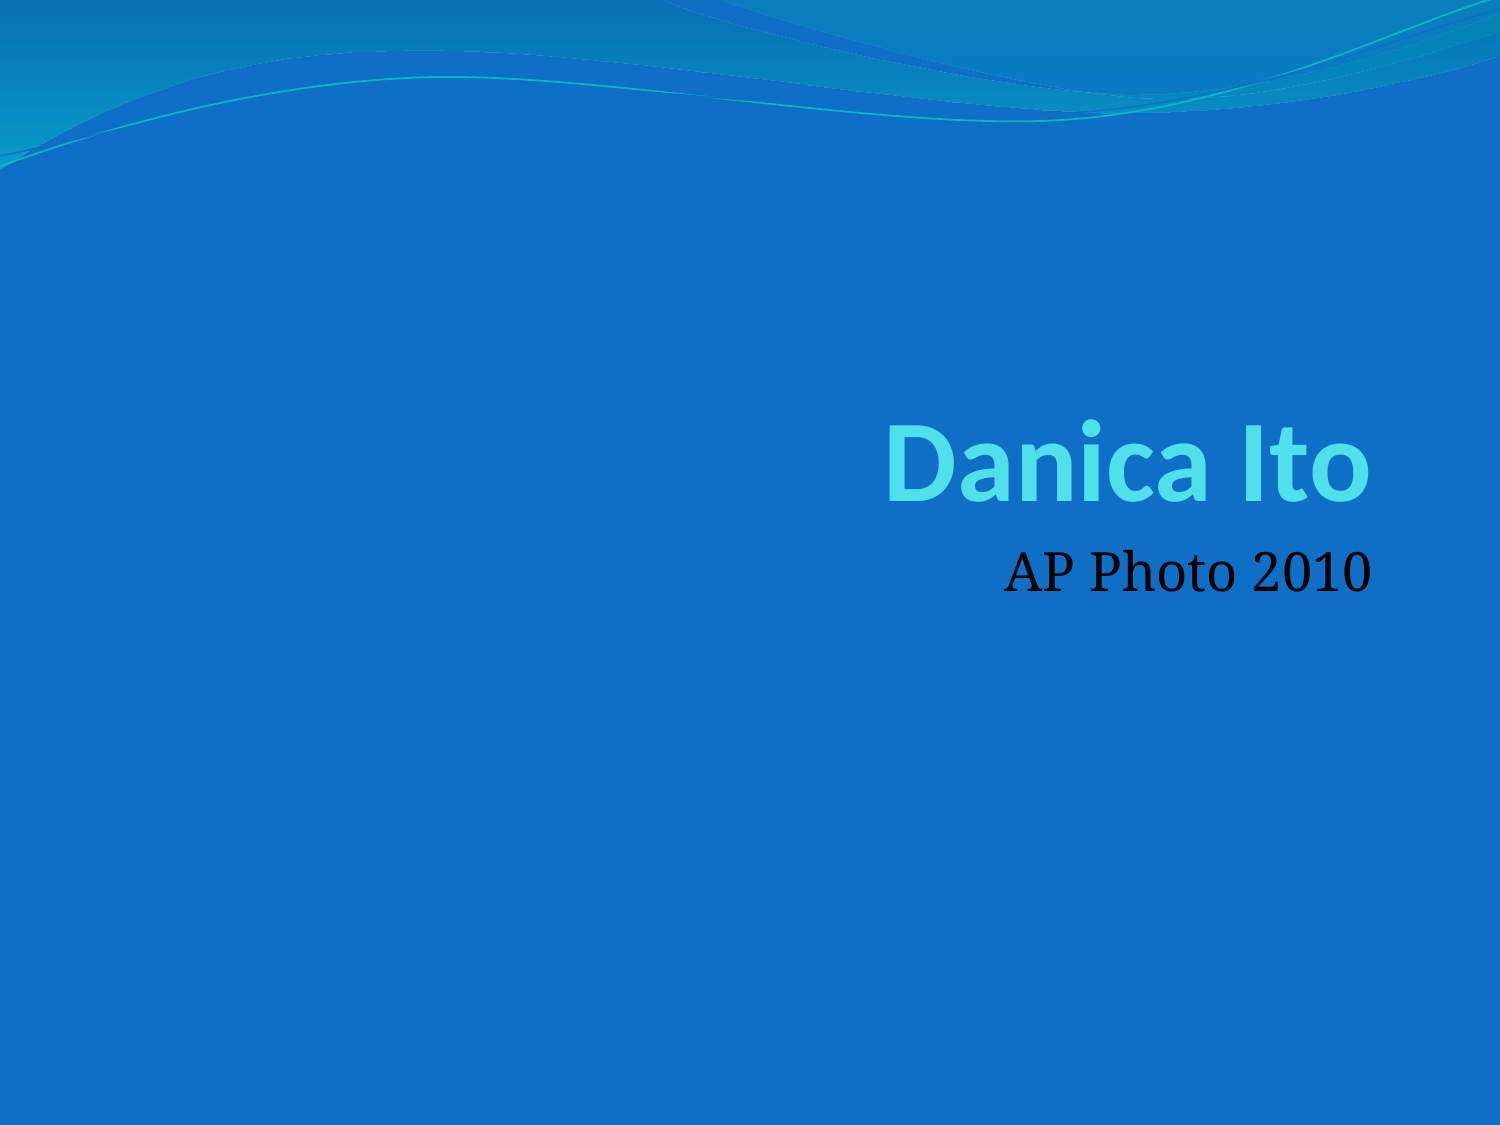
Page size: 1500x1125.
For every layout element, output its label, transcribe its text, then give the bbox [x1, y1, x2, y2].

title Danica Ito [87, 224, 1376, 526]
subtitle AP Photo 2010 [87, 529, 1377, 818]
